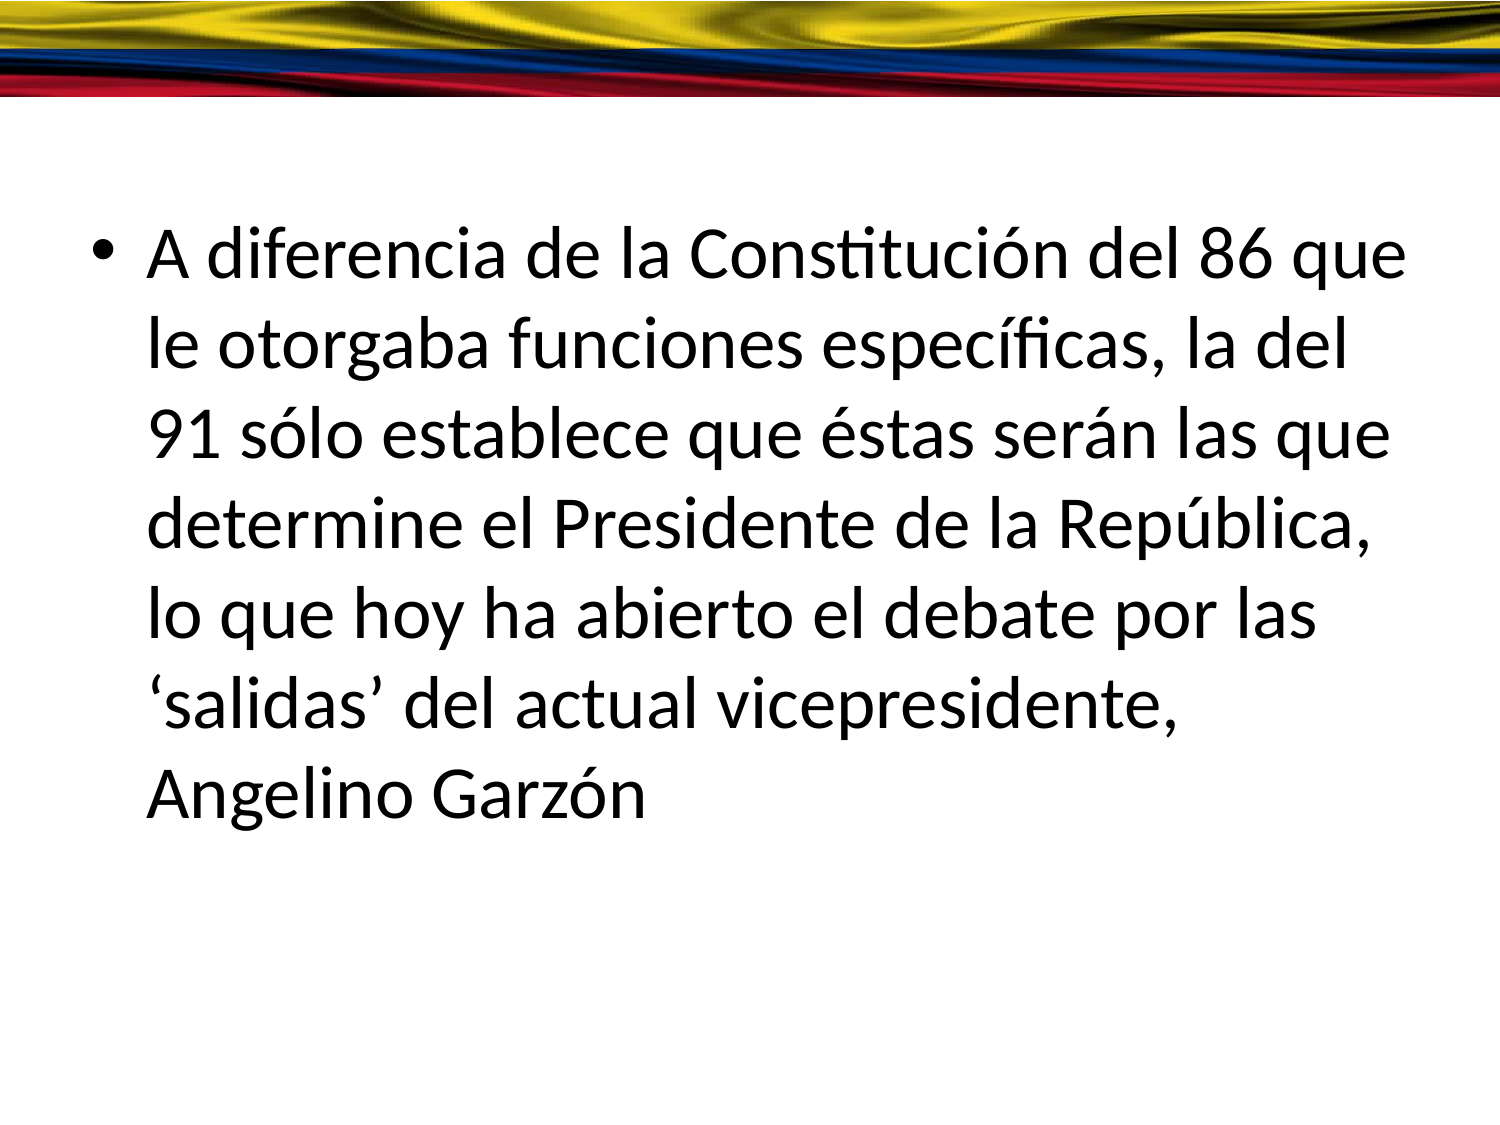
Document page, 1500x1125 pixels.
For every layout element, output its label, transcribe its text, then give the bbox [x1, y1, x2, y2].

picture [0, 1, 1500, 97]
list A diferencia de la Constitución del 86 que le otorgaba funciones específicas, la del 91 sólo establece que éstas serán las que determine el Presidente de la República, lo que hoy ha abierto el debate por las ‘salidas’ del actual vicepresidente, Angelino Garzón [75, 196, 1425, 787]
